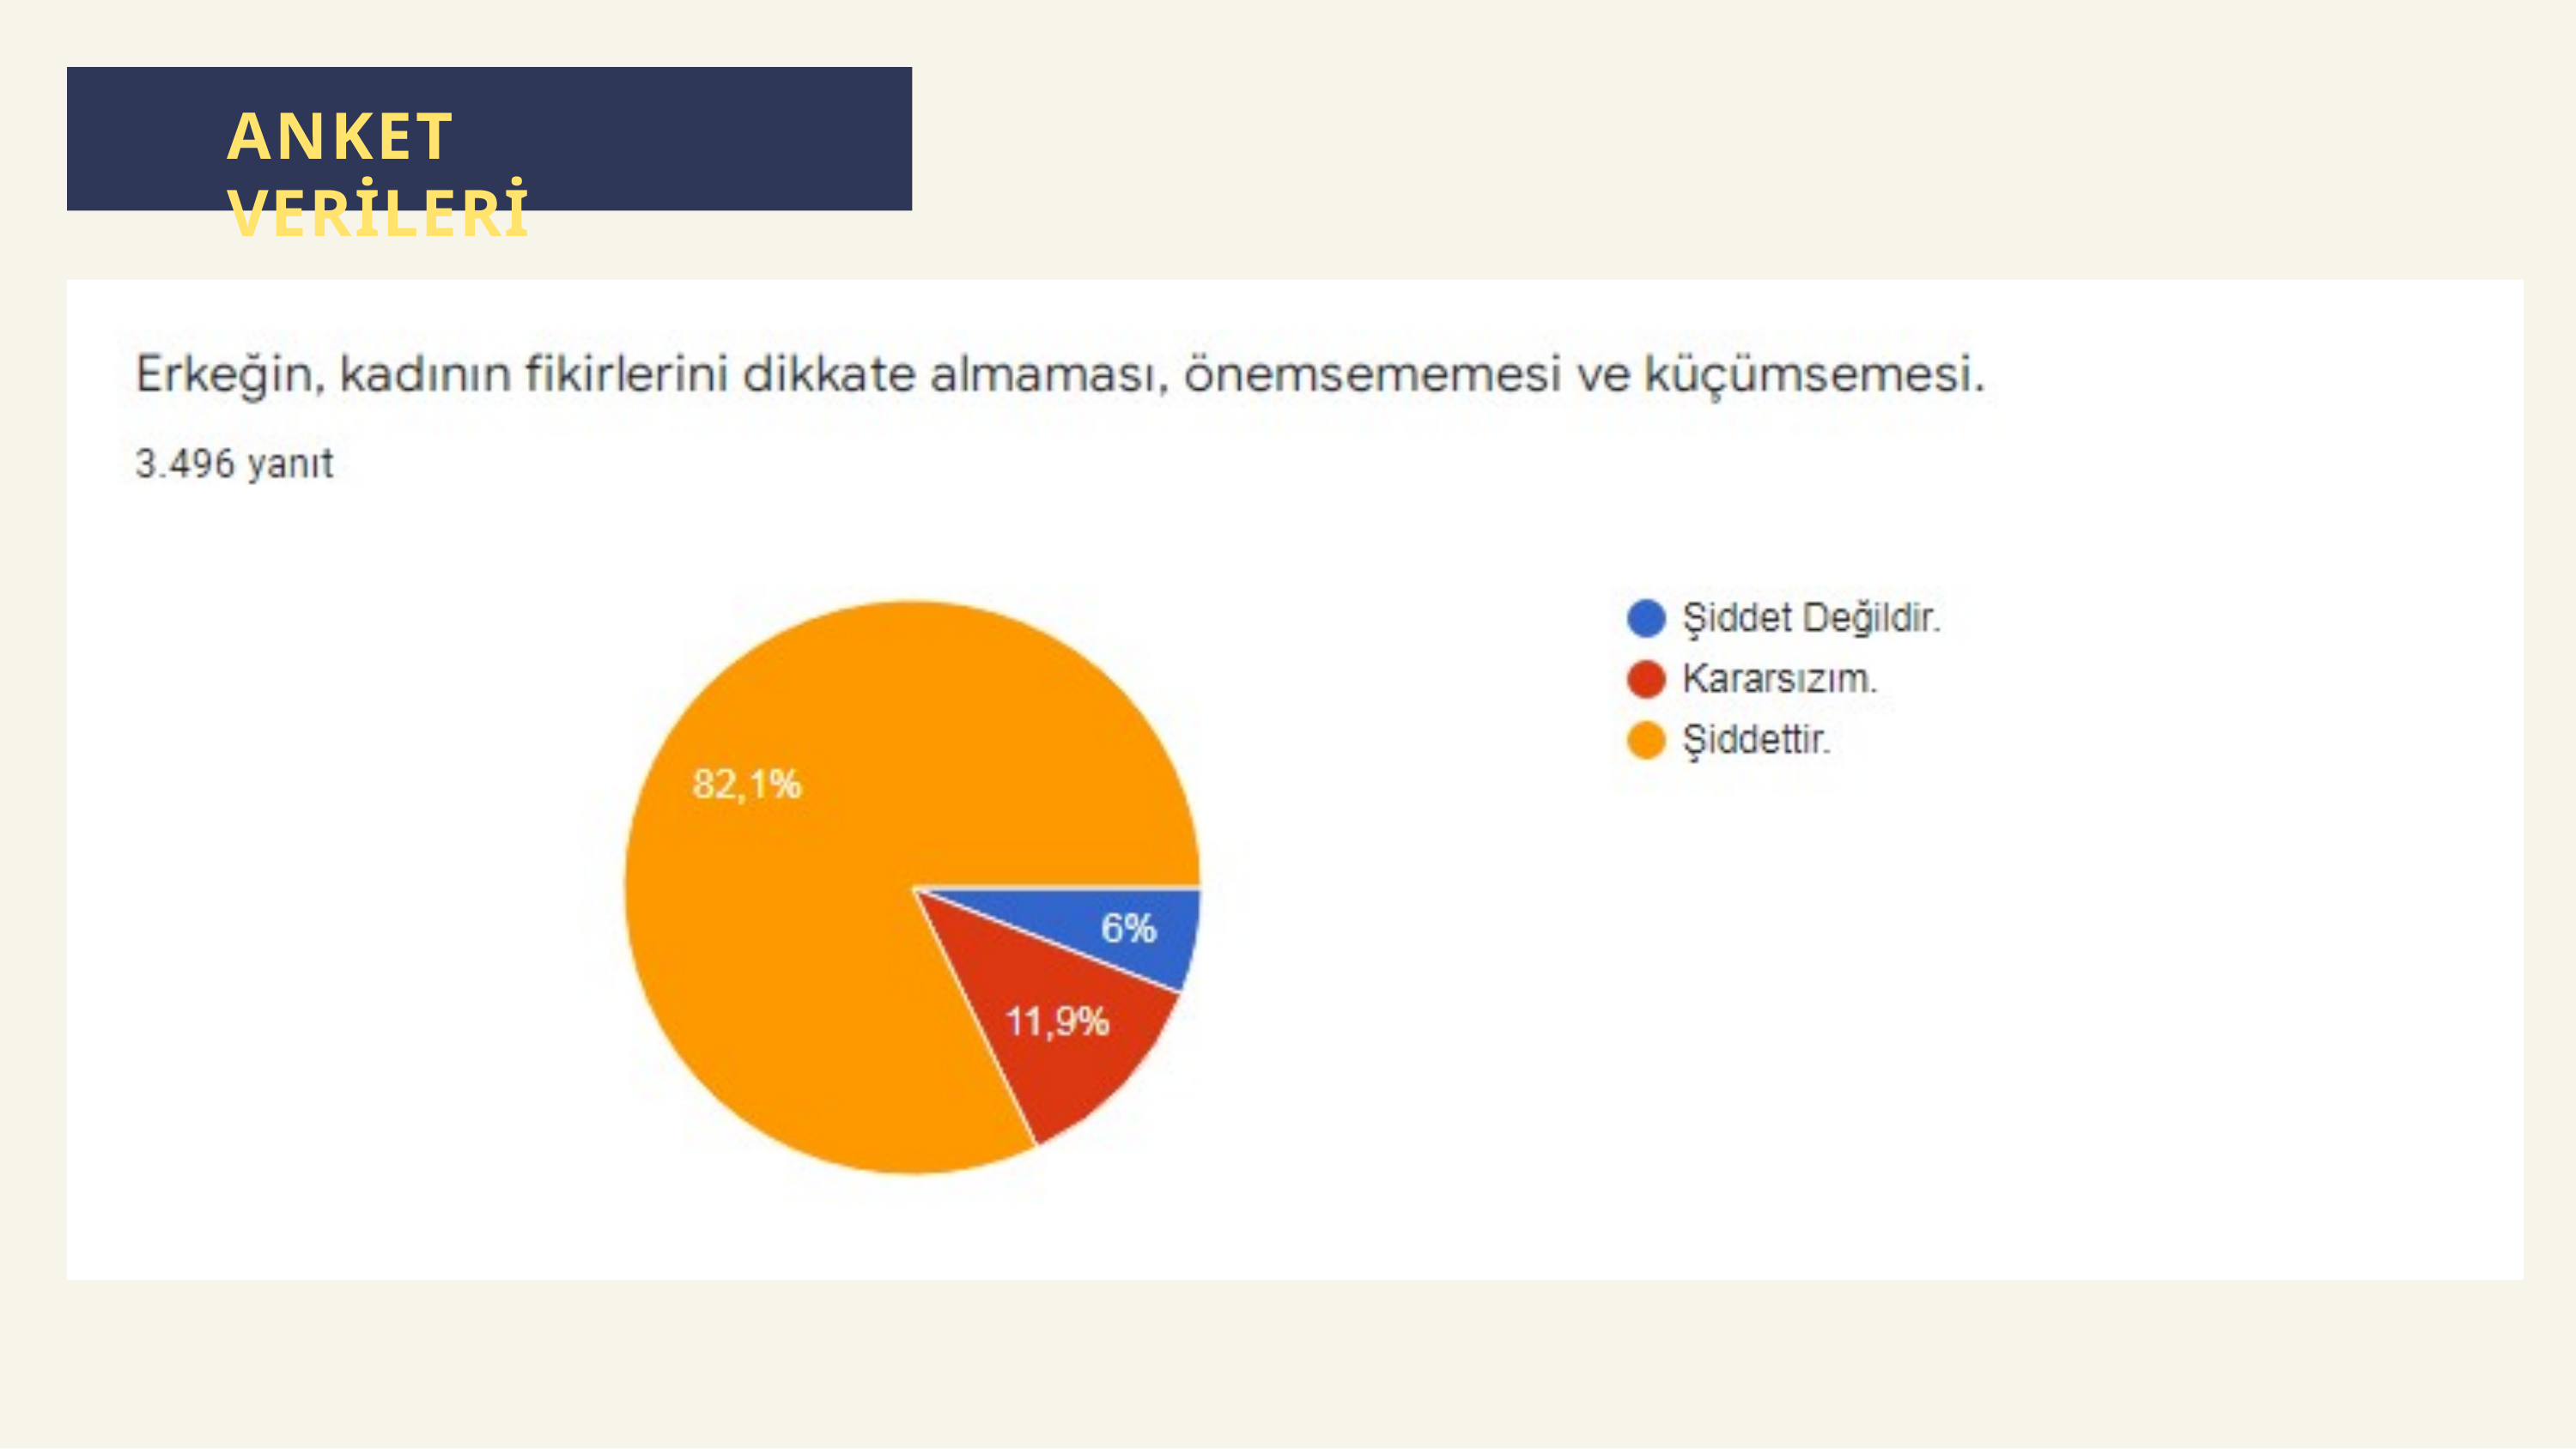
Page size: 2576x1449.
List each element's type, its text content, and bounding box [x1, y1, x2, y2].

title ANKET VERİLERİ [225, 93, 748, 277]
picture [66, 280, 2524, 1281]
